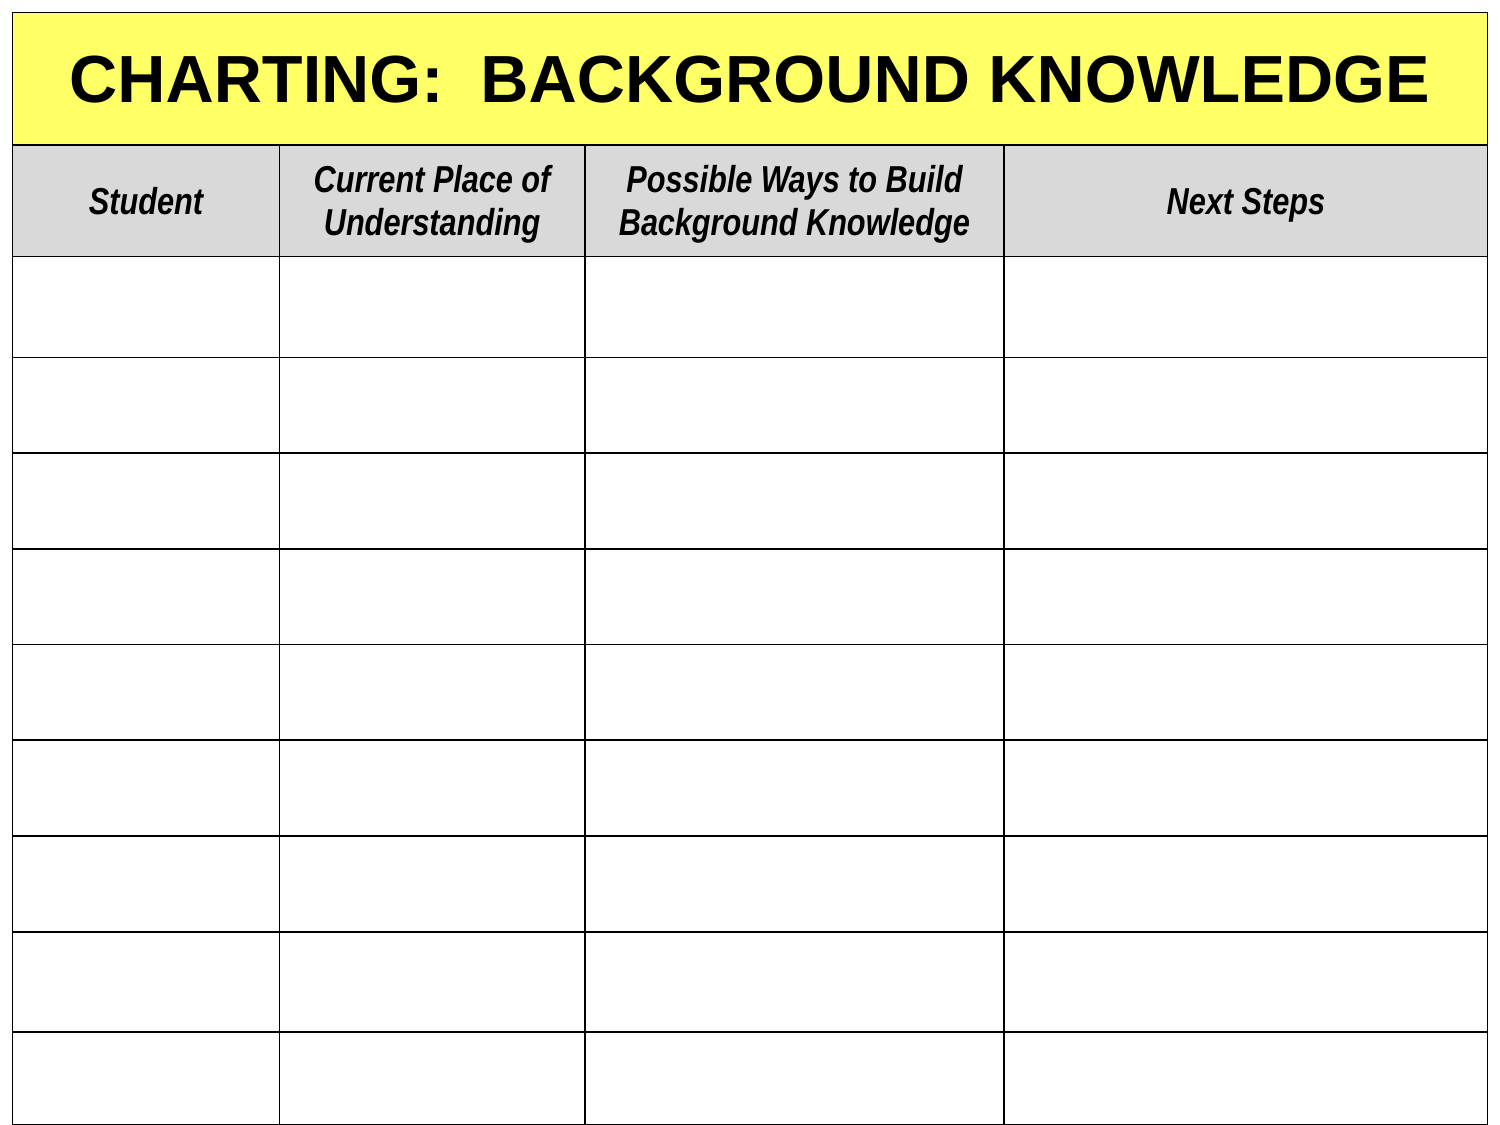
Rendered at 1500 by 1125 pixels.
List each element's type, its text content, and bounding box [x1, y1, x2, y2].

table_cell [586, 1033, 1003, 1124]
table_cell [1005, 933, 1487, 1031]
table_cell [13, 837, 279, 931]
table_cell [586, 645, 1003, 739]
table_cell [280, 257, 584, 357]
table_cell Possible Ways to Build Background Knowledge [586, 146, 1003, 256]
table_cell [280, 1033, 584, 1124]
table_cell [280, 550, 584, 644]
table_cell [586, 454, 1003, 548]
table_cell [280, 933, 584, 1031]
table_cell [1005, 1033, 1487, 1124]
table_cell [1005, 645, 1487, 739]
table_header CHARTING: BACKGROUND KNOWLEDGE [13, 13, 1487, 144]
table_cell [586, 741, 1003, 835]
table_cell [13, 454, 279, 548]
table_cell [13, 741, 279, 835]
table_cell [13, 933, 279, 1031]
table_cell Student [13, 146, 279, 256]
table_cell [13, 358, 279, 452]
table_cell [280, 837, 584, 931]
table_cell [1005, 741, 1487, 835]
table_cell [586, 837, 1003, 931]
table_cell [13, 550, 279, 644]
table_cell [1005, 358, 1487, 452]
table_cell [1005, 257, 1487, 357]
table_cell [13, 645, 279, 739]
table_cell [586, 933, 1003, 1031]
table_cell [1005, 454, 1487, 548]
table_cell [586, 550, 1003, 644]
table_cell [1005, 837, 1487, 931]
table_cell [1005, 550, 1487, 644]
table_cell [280, 645, 584, 739]
table_cell [586, 257, 1003, 357]
table_cell [280, 358, 584, 452]
table_cell Next Steps [1005, 146, 1487, 256]
table_cell [13, 257, 279, 357]
table_cell [280, 454, 584, 548]
table_cell [586, 358, 1003, 452]
table_cell Current Place of Understanding [280, 146, 584, 256]
table_cell [280, 741, 584, 835]
table_cell [13, 1033, 279, 1124]
